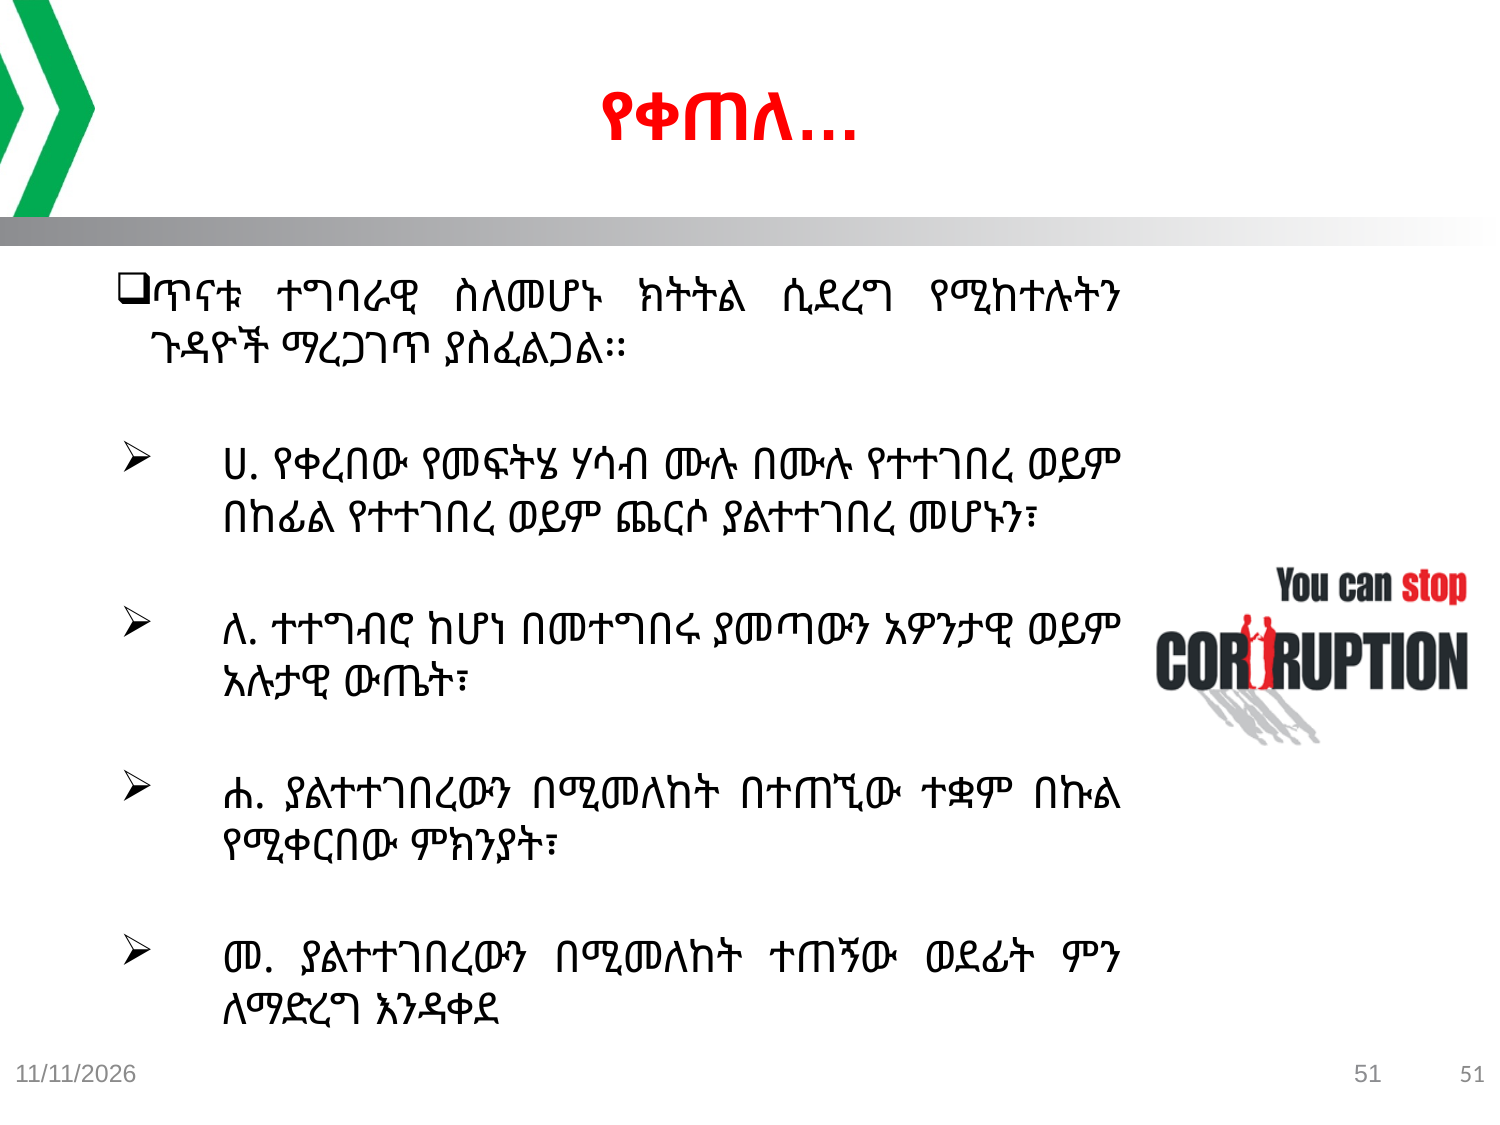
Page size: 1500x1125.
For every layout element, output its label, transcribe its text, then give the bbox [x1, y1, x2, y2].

picture [0, 0, 95, 218]
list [1149, 552, 1475, 761]
title የቀጠለ… [162, 37, 1300, 200]
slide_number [0, 1042, 350, 1103]
list ጥናቱ ተግባራዊ ስለመሆኑ ክትትል ሲደረግ የሚከተሉትን ጉዳዮች ማረጋገጥ ያስፈልጋል፡፡ ሀ. የቀረበው የመፍትሄ ሃሳብ ሙሉ በሙሉ የተተገበረ ወይም በከፊል የተተገበረ ወይም ጨርሶ ያልተተገበረ መሆኑን፣ ለ. ተተግብሮ ከሆነ በመተግበሩ ያመጣውን አዎንታዊ ወይም አሉታዊ ውጤት፣ ሐ. ያልተተገበረውን በሚመለከት በተጠኚው ተቋም በኩል የሚቀርበው ምክንያት፣ መ. ያልተተገበረውን በሚመለከት ተጠኝው ወደፊት ምን ለማድረግ እንዳቀደ [99, 260, 1138, 1063]
slide_number 51 [1149, 1042, 1500, 1103]
